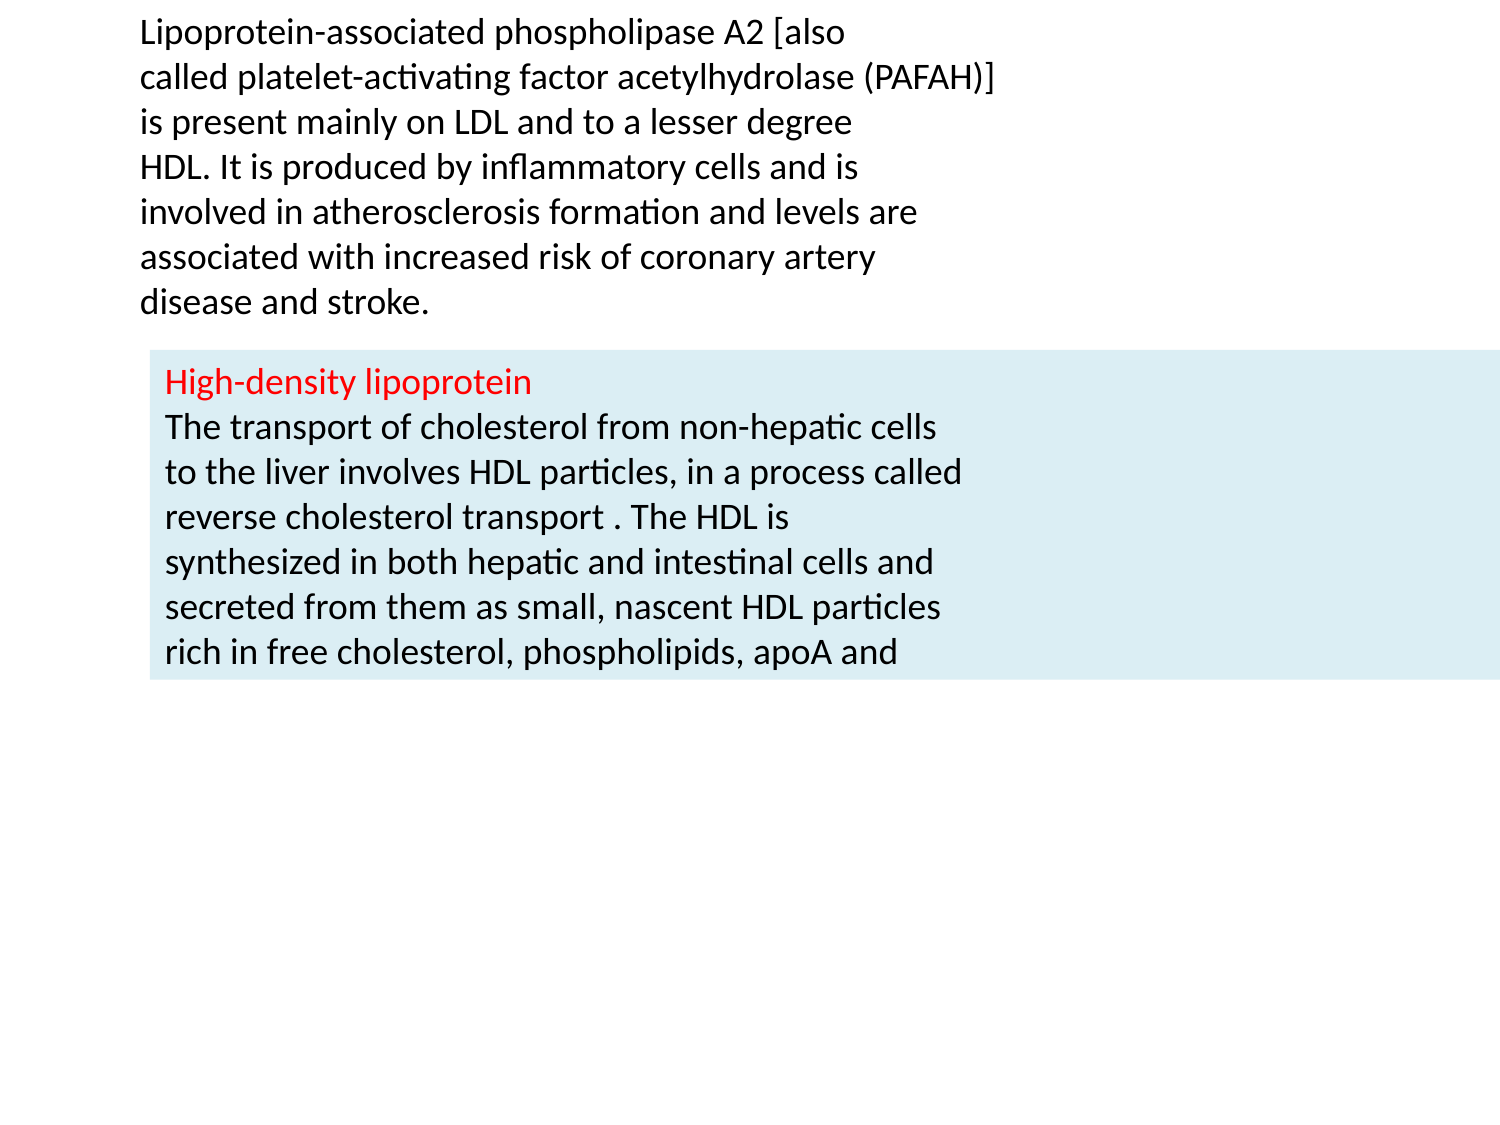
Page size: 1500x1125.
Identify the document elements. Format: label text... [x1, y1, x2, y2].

text_box High-density lipoprotein The transport of cholesterol from non-hepatic cells to the liver involves HDL particles, in a process called reverse cholesterol transport . The HDL is synthesized in both hepatic and intestinal cells and secreted from them as small, nascent HDL particles rich in free cholesterol, phospholipids, apoA and [149, 349, 1500, 680]
text_box Lipoprotein-associated phospholipase A2 [also called platelet-activating factor acetylhydrolase (PAFAH)] is present mainly on LDL and to a lesser degree HDL. It is produced by inflammatory cells and is involved in atherosclerosis formation and levels are associated with increased risk of coronary artery disease and stroke. [124, 0, 1338, 1125]
